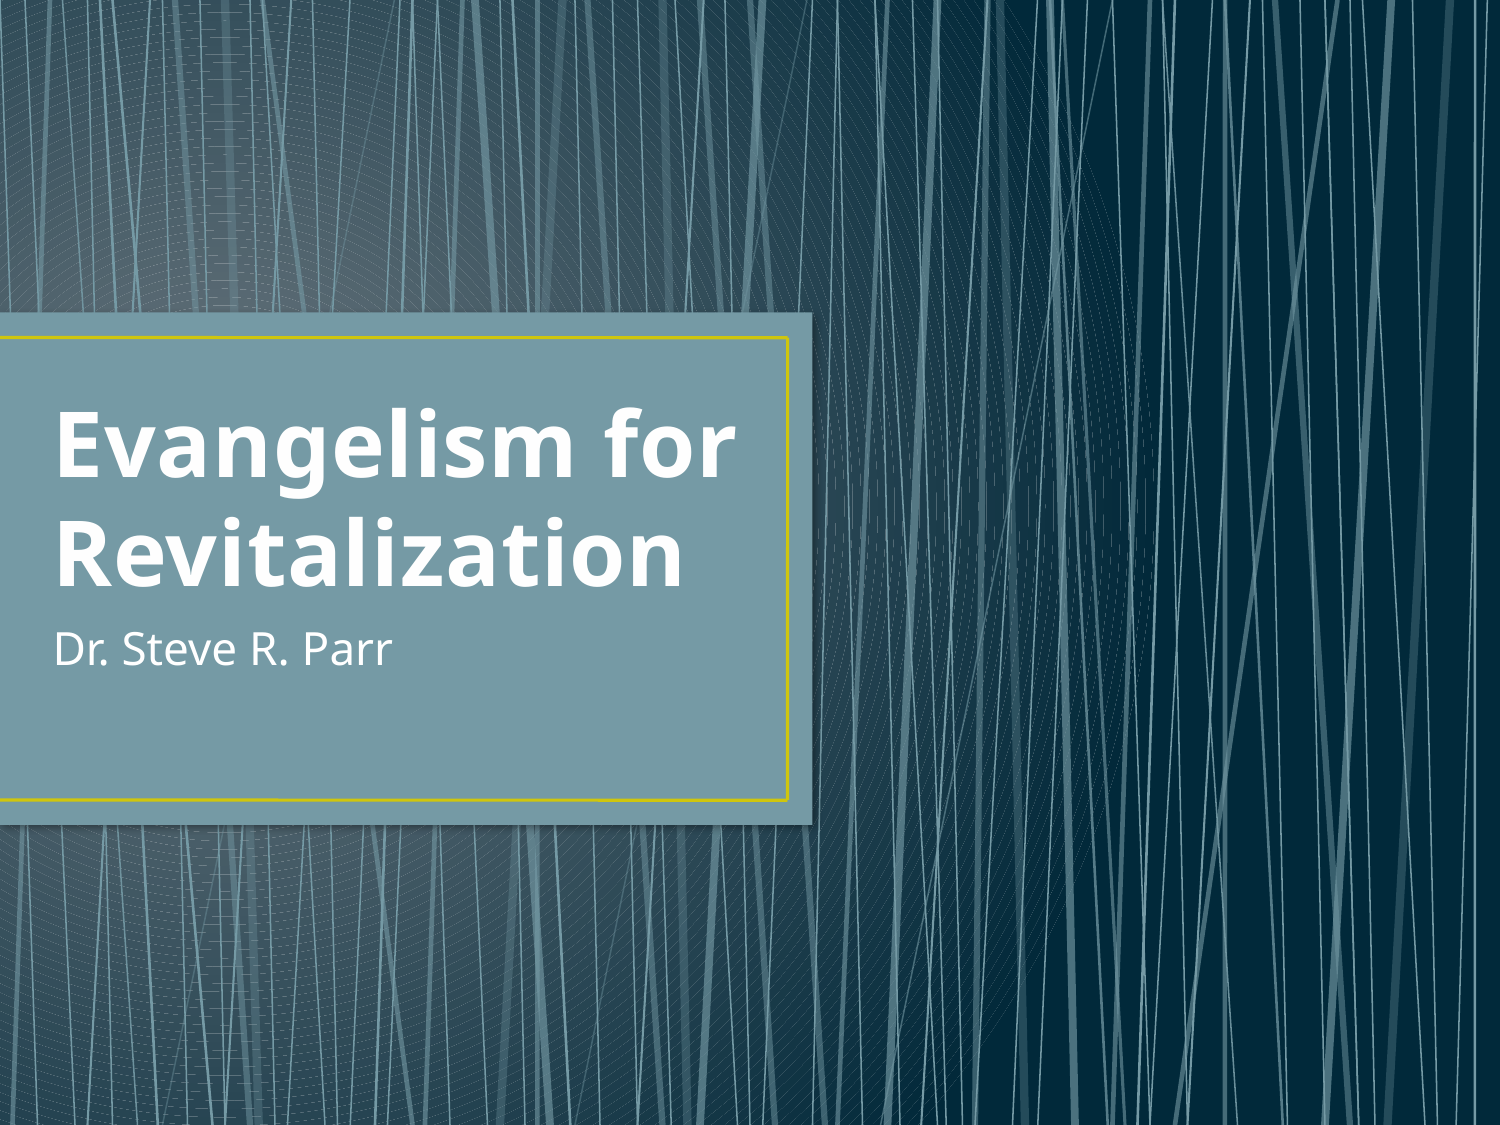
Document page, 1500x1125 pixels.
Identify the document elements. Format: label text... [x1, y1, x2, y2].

title Evangelism for Revitalization [37, 349, 763, 612]
subtitle Dr. Steve R. Parr [37, 612, 763, 788]
